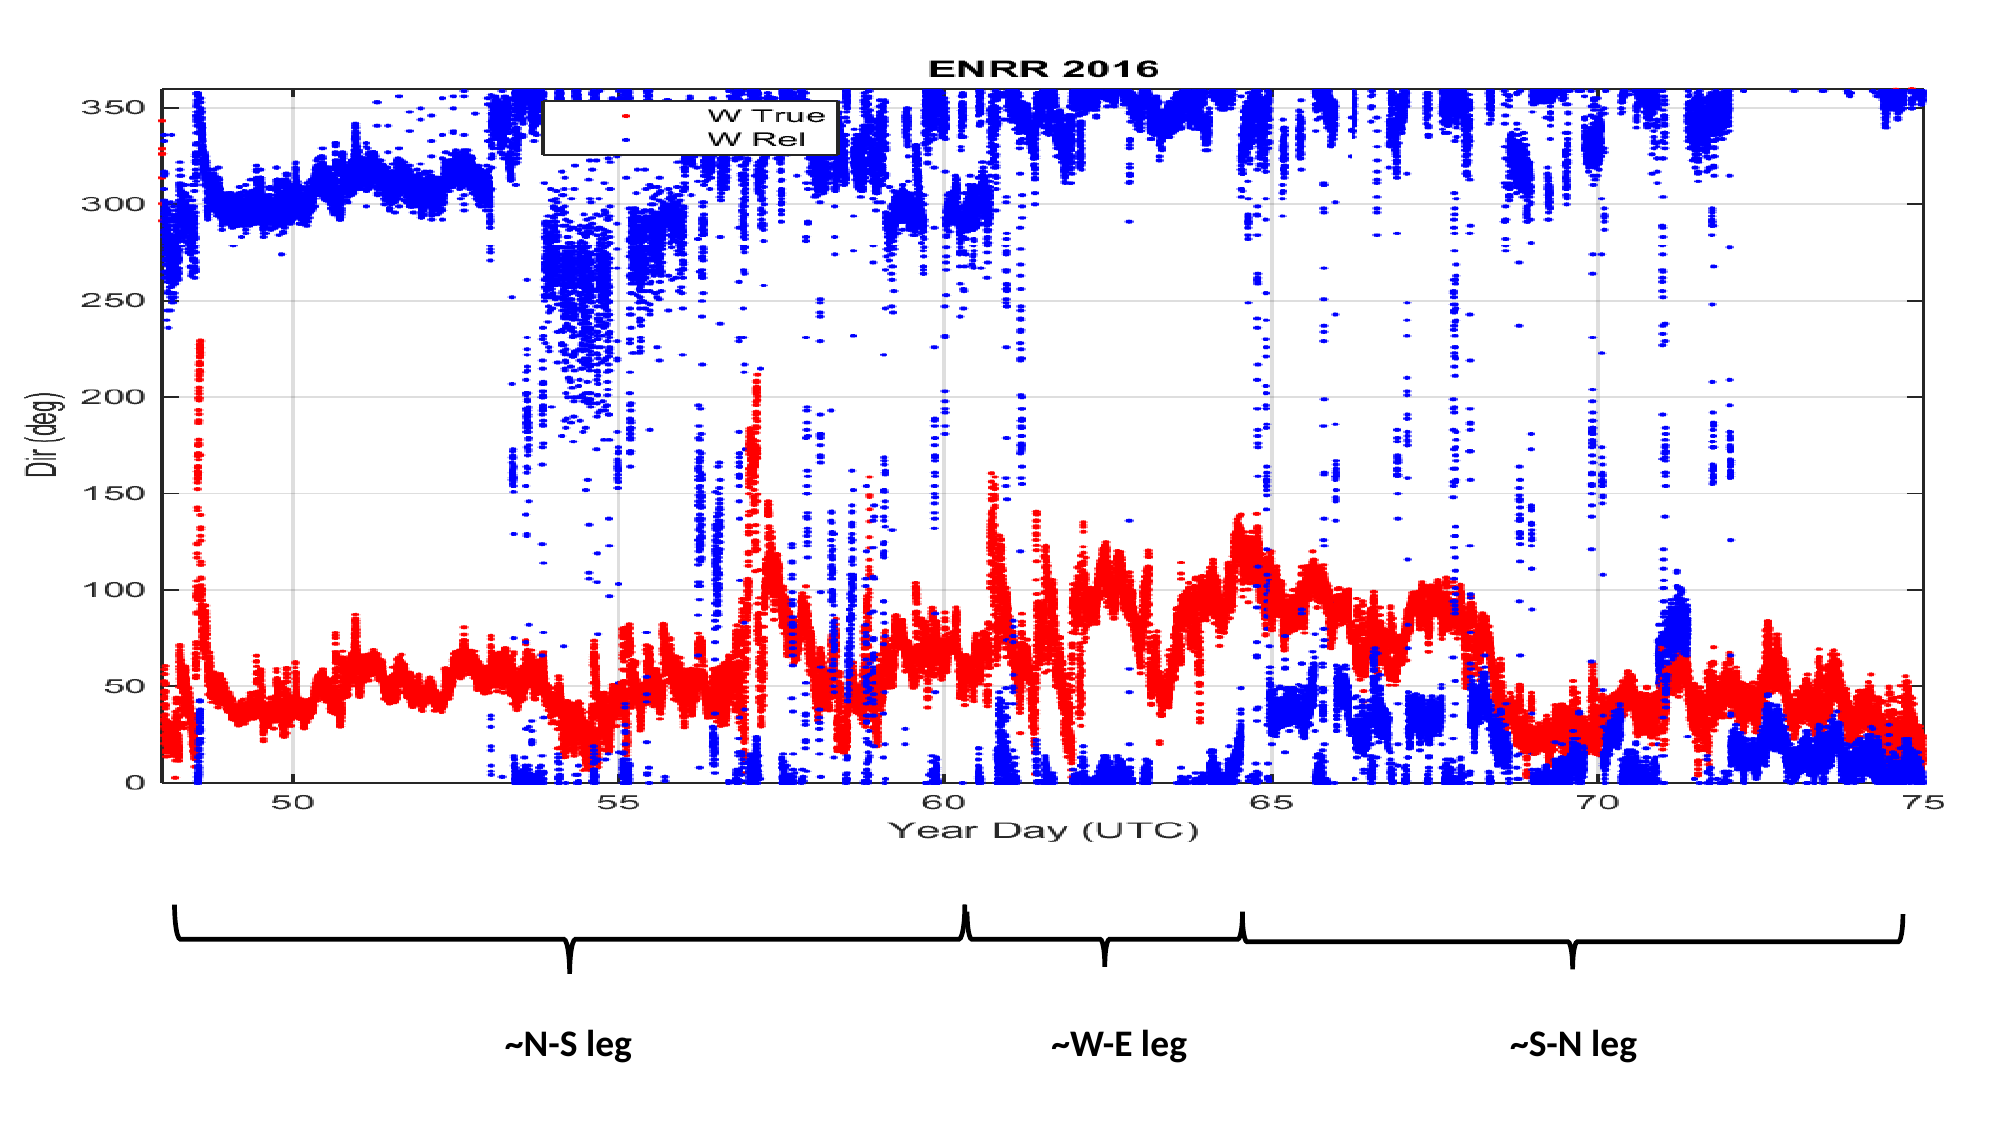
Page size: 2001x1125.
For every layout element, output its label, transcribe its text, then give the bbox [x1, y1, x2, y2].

text_box ~W-E leg [1036, 1011, 1203, 1072]
text_box ~S-N leg [1495, 1011, 1653, 1072]
text_box [1241, 914, 1904, 970]
text_box [173, 904, 966, 974]
picture [0, 25, 1964, 876]
text_box ~N-S leg [490, 1011, 648, 1072]
text_box [966, 911, 1244, 967]
